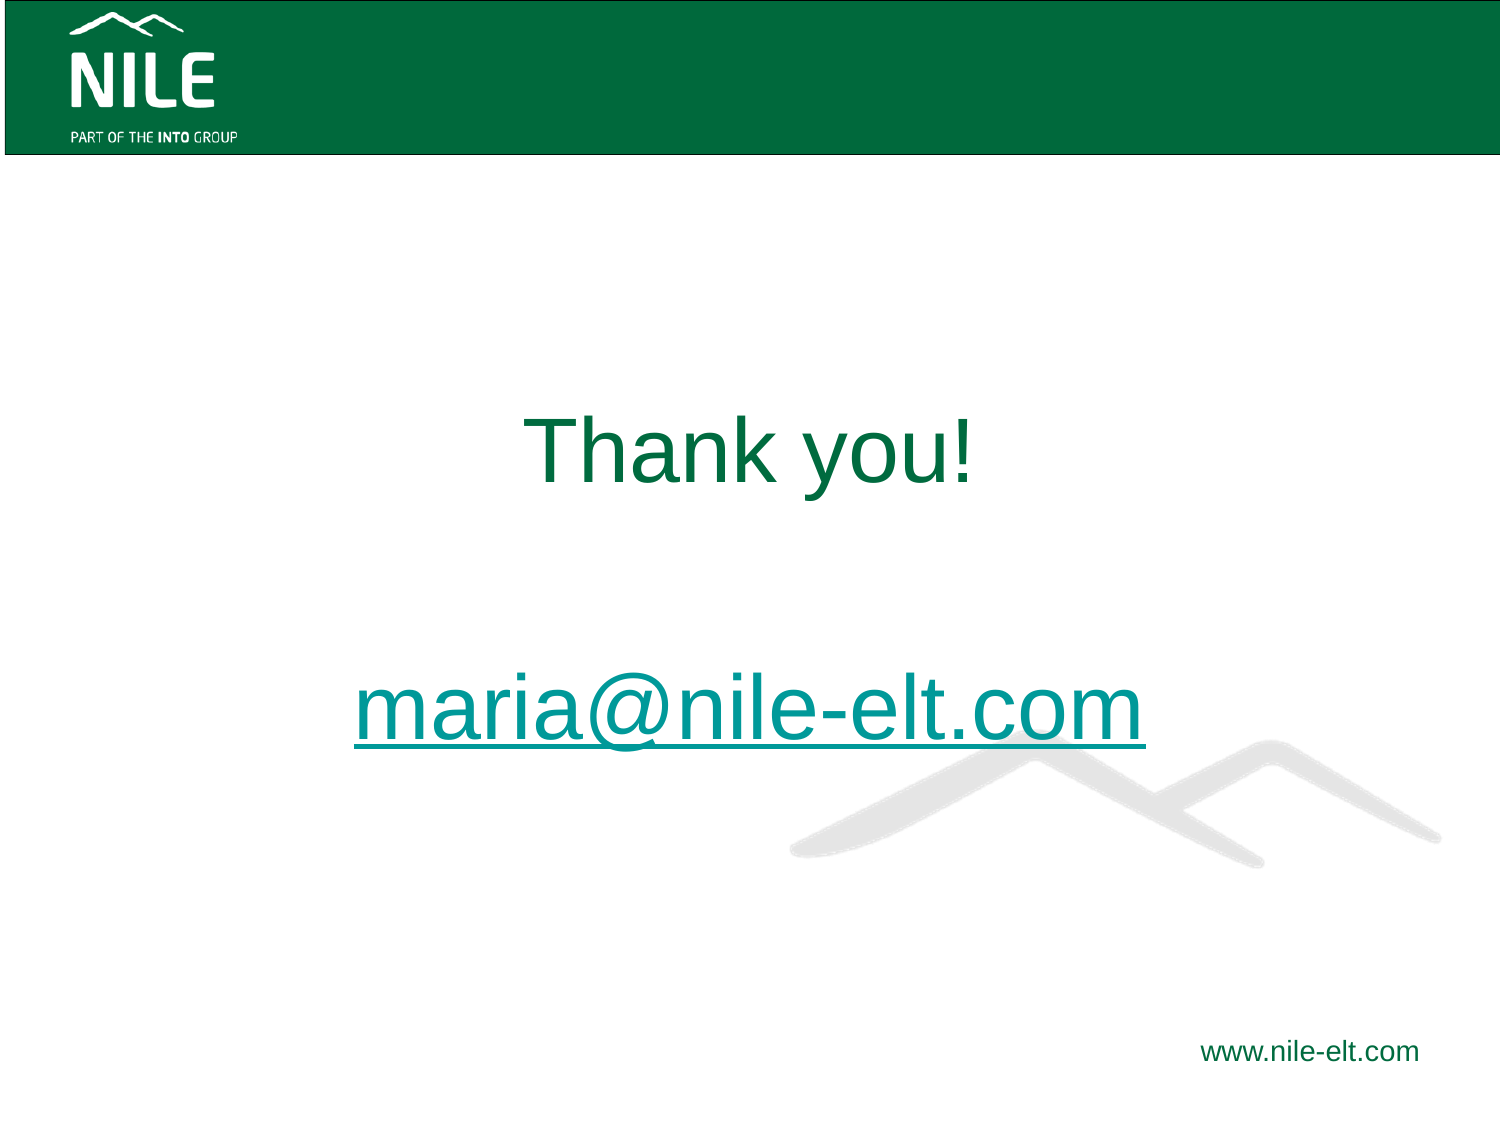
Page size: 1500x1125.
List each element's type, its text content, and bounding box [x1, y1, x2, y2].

footer www.nile-elt.com [112, 1024, 1436, 1101]
list Thank you! maria@nile-elt.com [112, 255, 1388, 1001]
picture [4, 0, 1500, 875]
